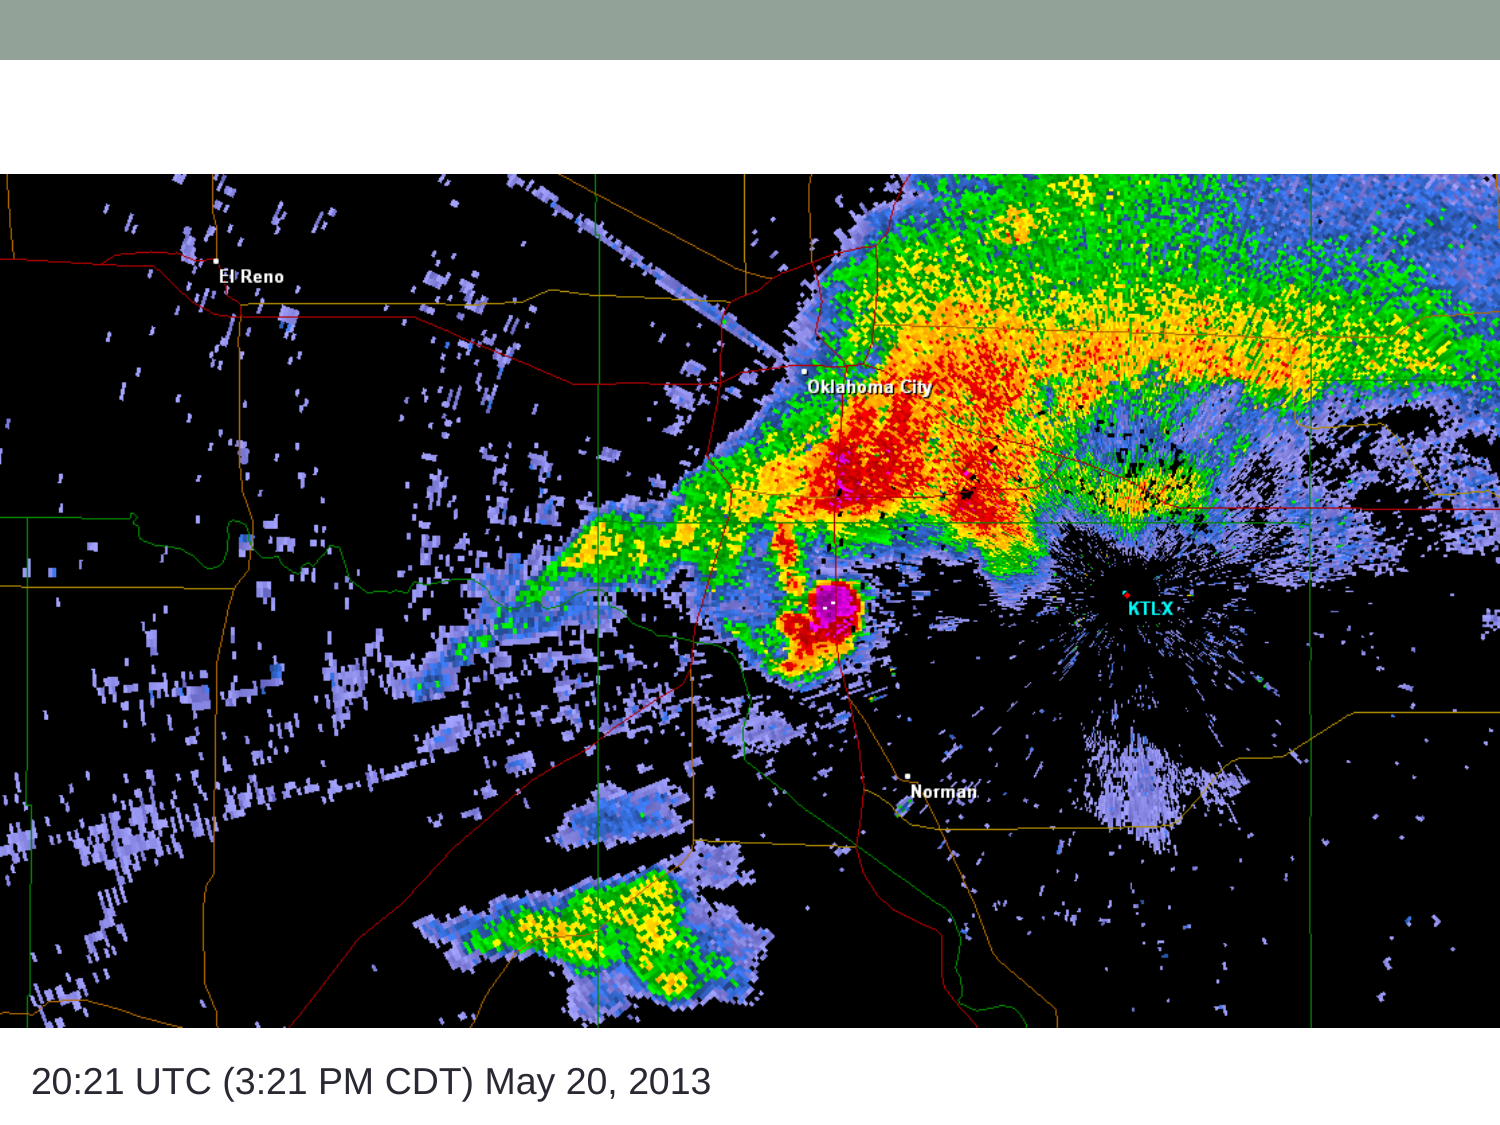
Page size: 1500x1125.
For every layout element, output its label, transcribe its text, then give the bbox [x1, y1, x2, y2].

picture [0, 174, 1500, 1028]
text_box 20:21 UTC (3:21 PM CDT) May 20, 2013 [16, 1049, 727, 1110]
